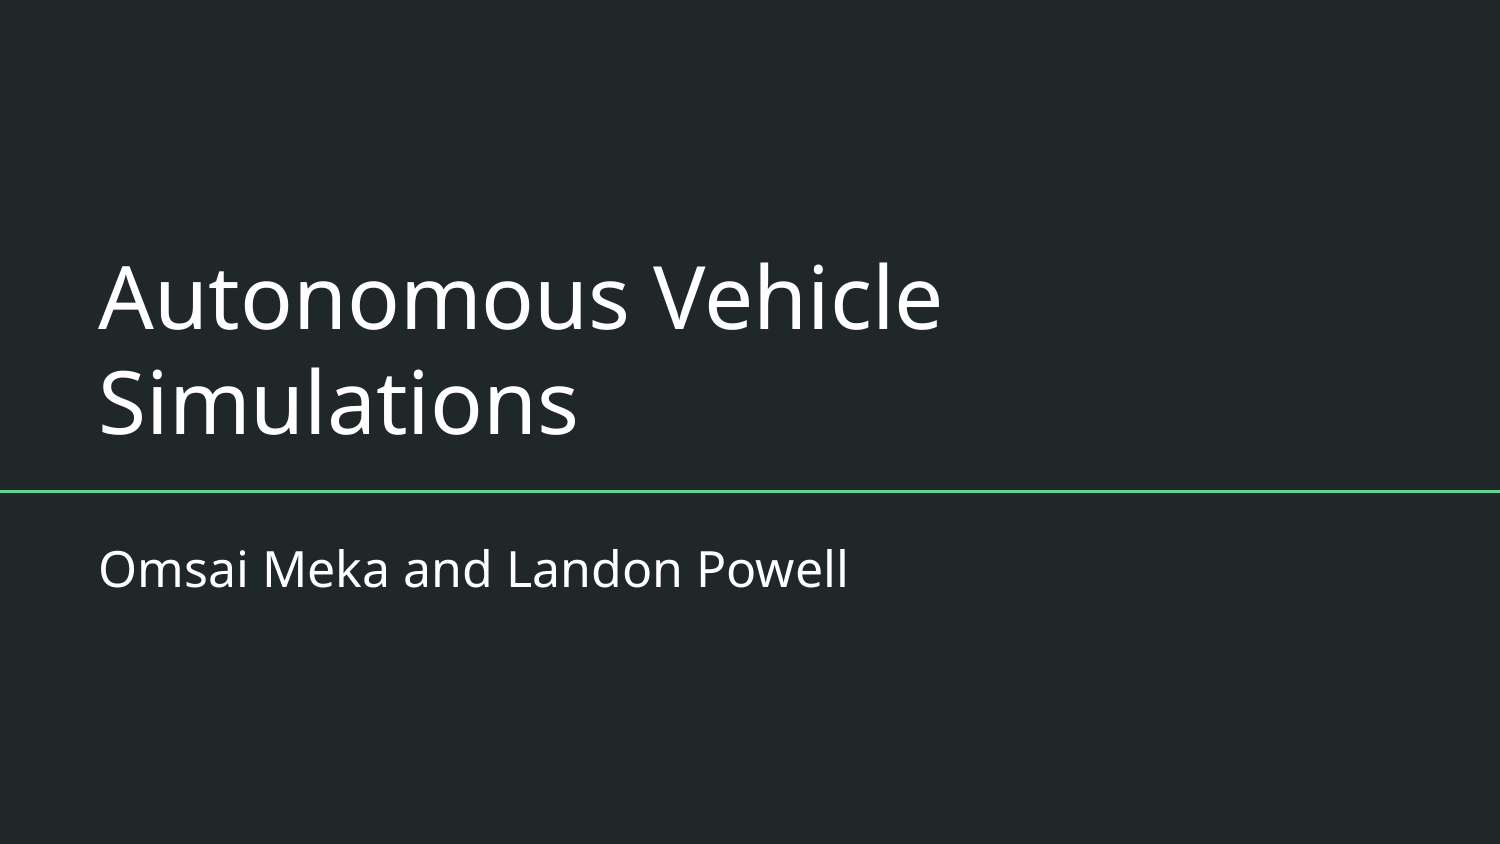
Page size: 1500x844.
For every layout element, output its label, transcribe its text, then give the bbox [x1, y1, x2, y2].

subtitle Omsai Meka and Landon Powell [83, 522, 1417, 626]
title Autonomous Vehicle Simulations [83, 206, 1417, 467]
